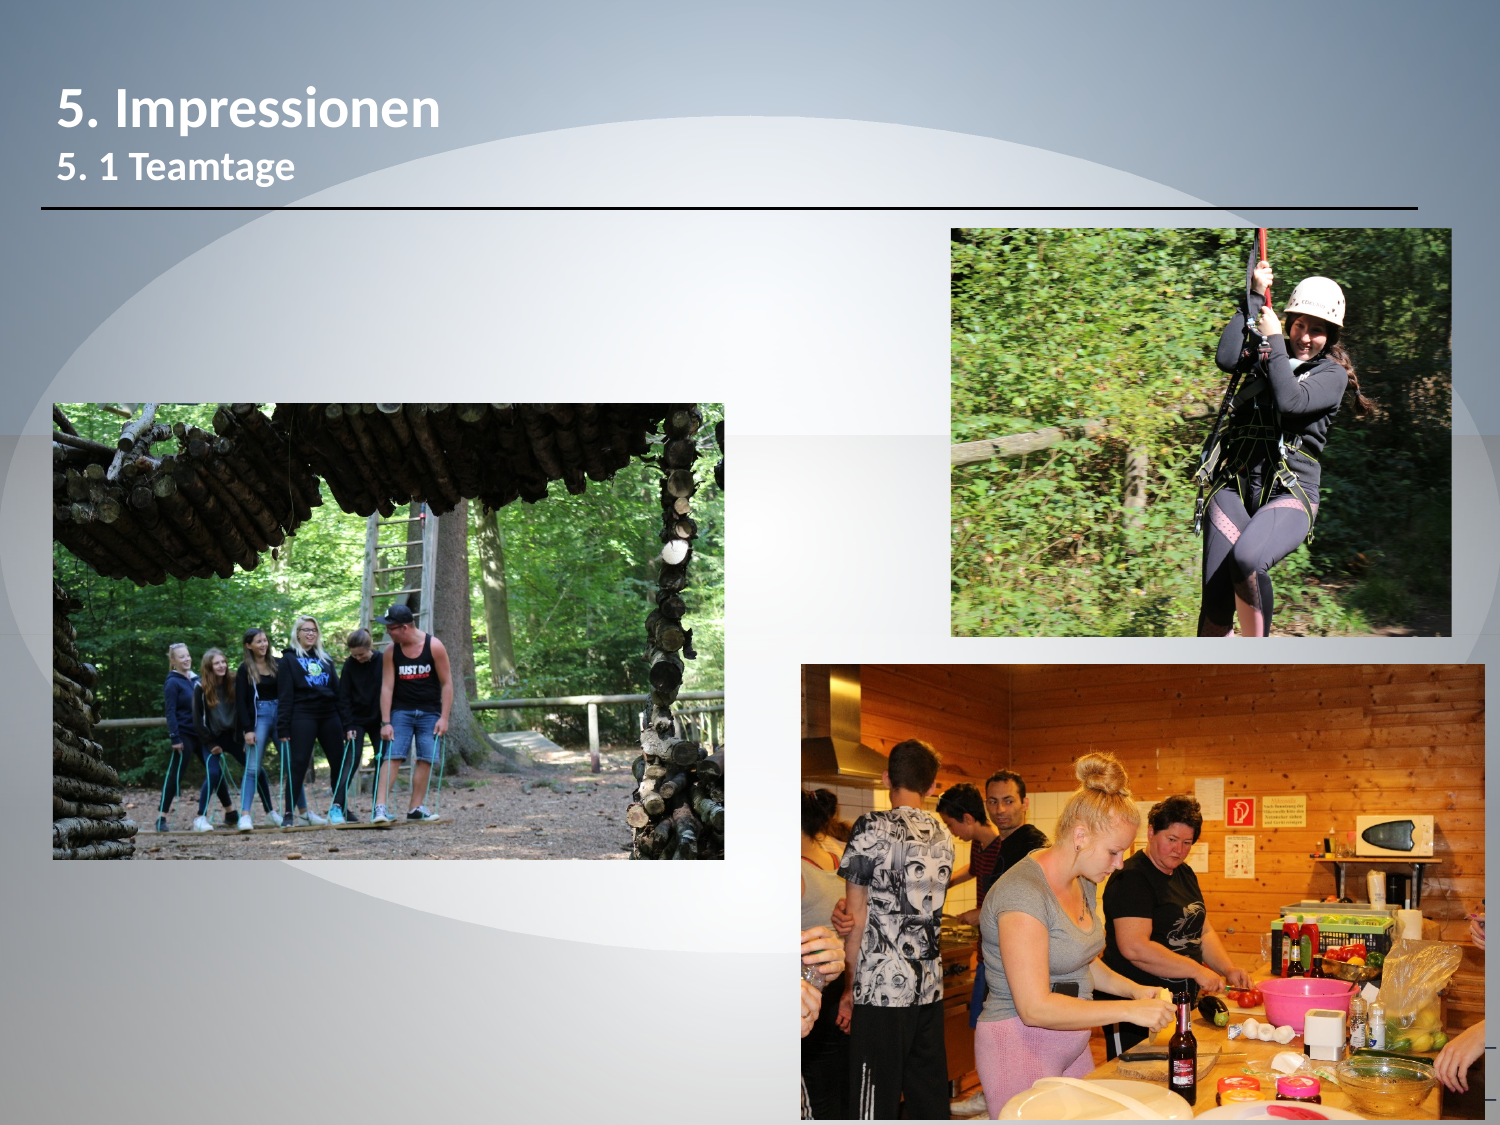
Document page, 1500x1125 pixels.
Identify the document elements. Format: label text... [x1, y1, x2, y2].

picture [950, 228, 1452, 654]
text_box 5. Impressionen 5. 1 Teamtage [41, 61, 1431, 197]
picture [801, 664, 1500, 1125]
picture [52, 403, 725, 860]
